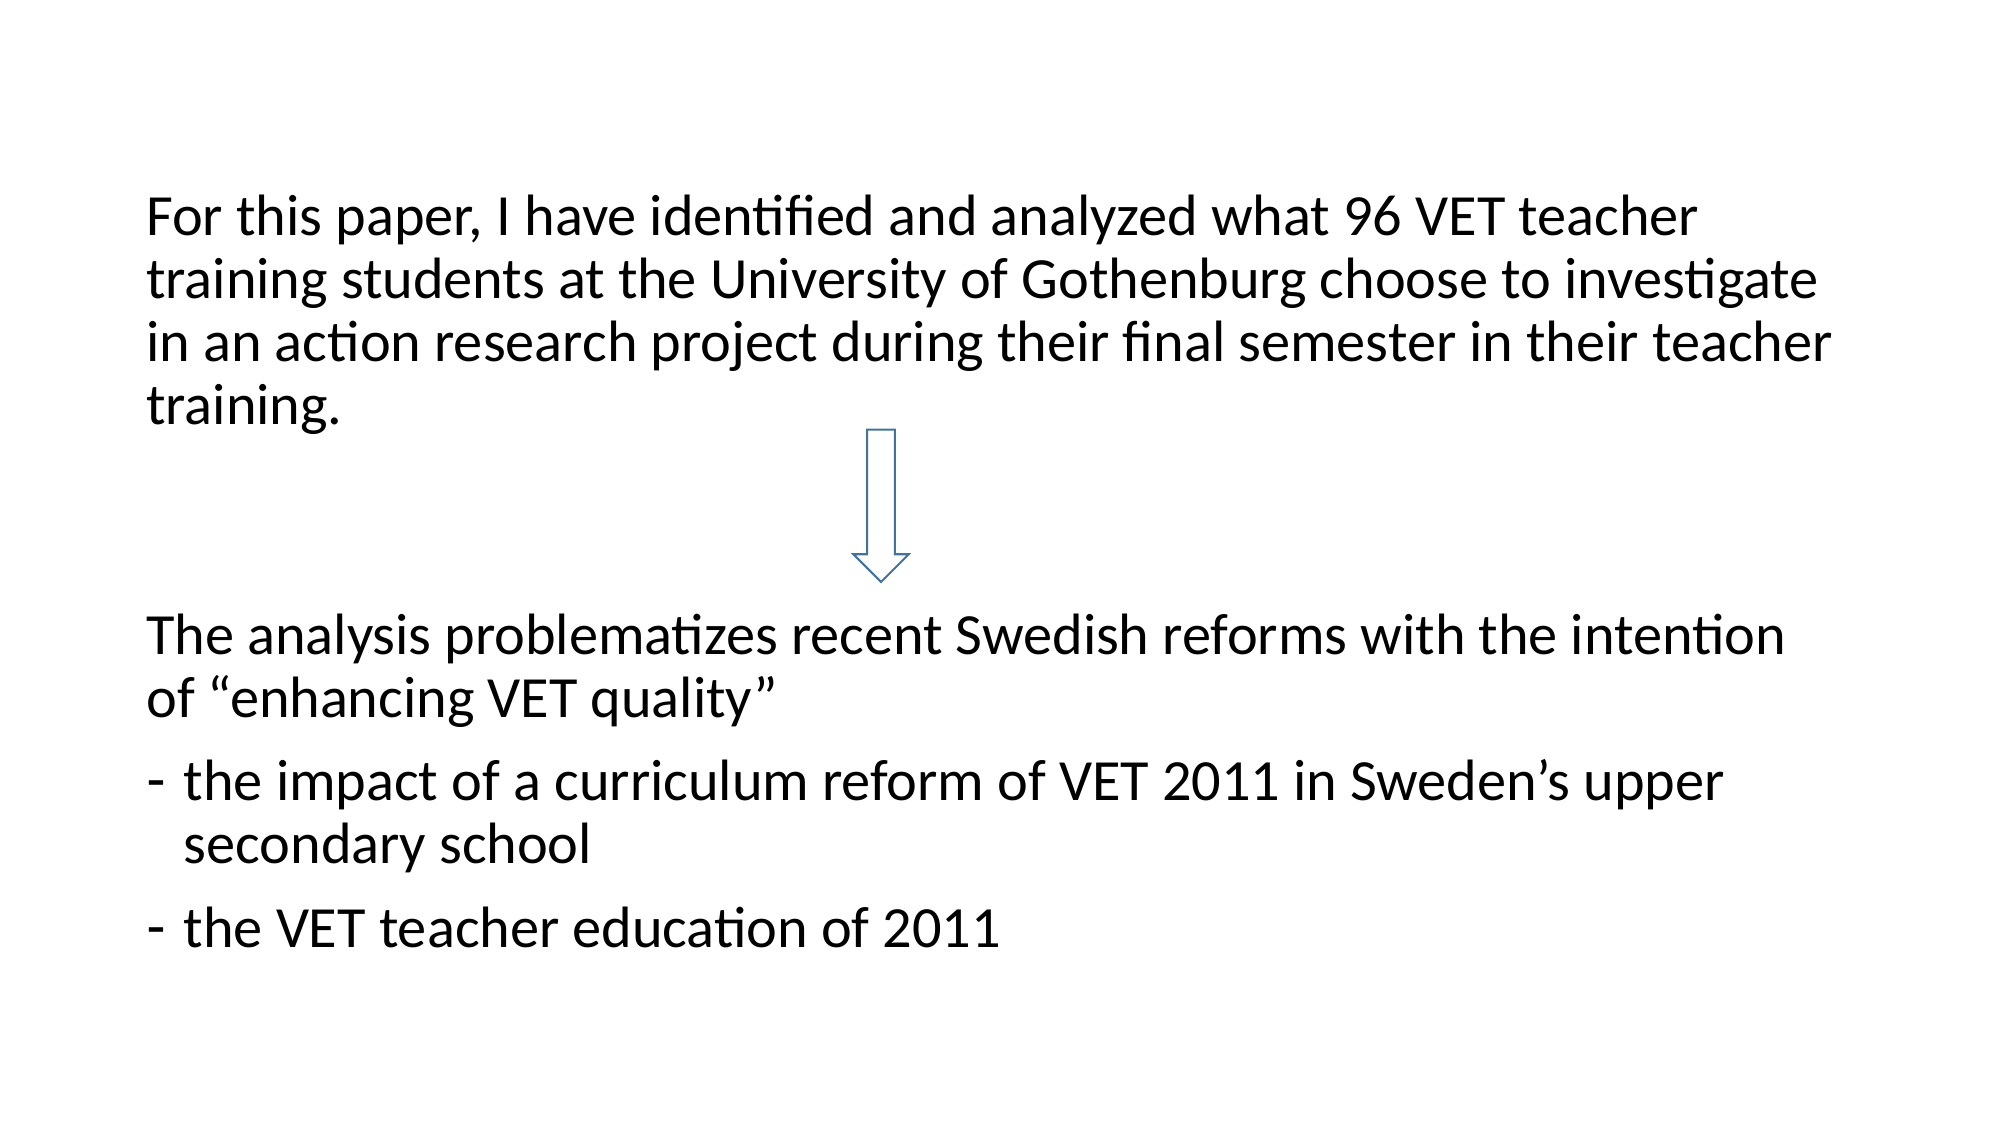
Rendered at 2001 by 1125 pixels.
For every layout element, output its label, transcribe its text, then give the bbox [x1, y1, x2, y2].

text_box [850, 428, 912, 584]
list For this paper, I have identified and analyzed what 96 VET teacher training students at the University of Gothenburg choose to investigate in an action research project during their final semester in their teacher training. The analysis problematizes recent Swedish reforms with the intention of “enhancing VET quality” the impact of a curriculum reform of VET 2011 in Sweden’s upper secondary school the VET teacher education of 2011 [131, 177, 1857, 1027]
